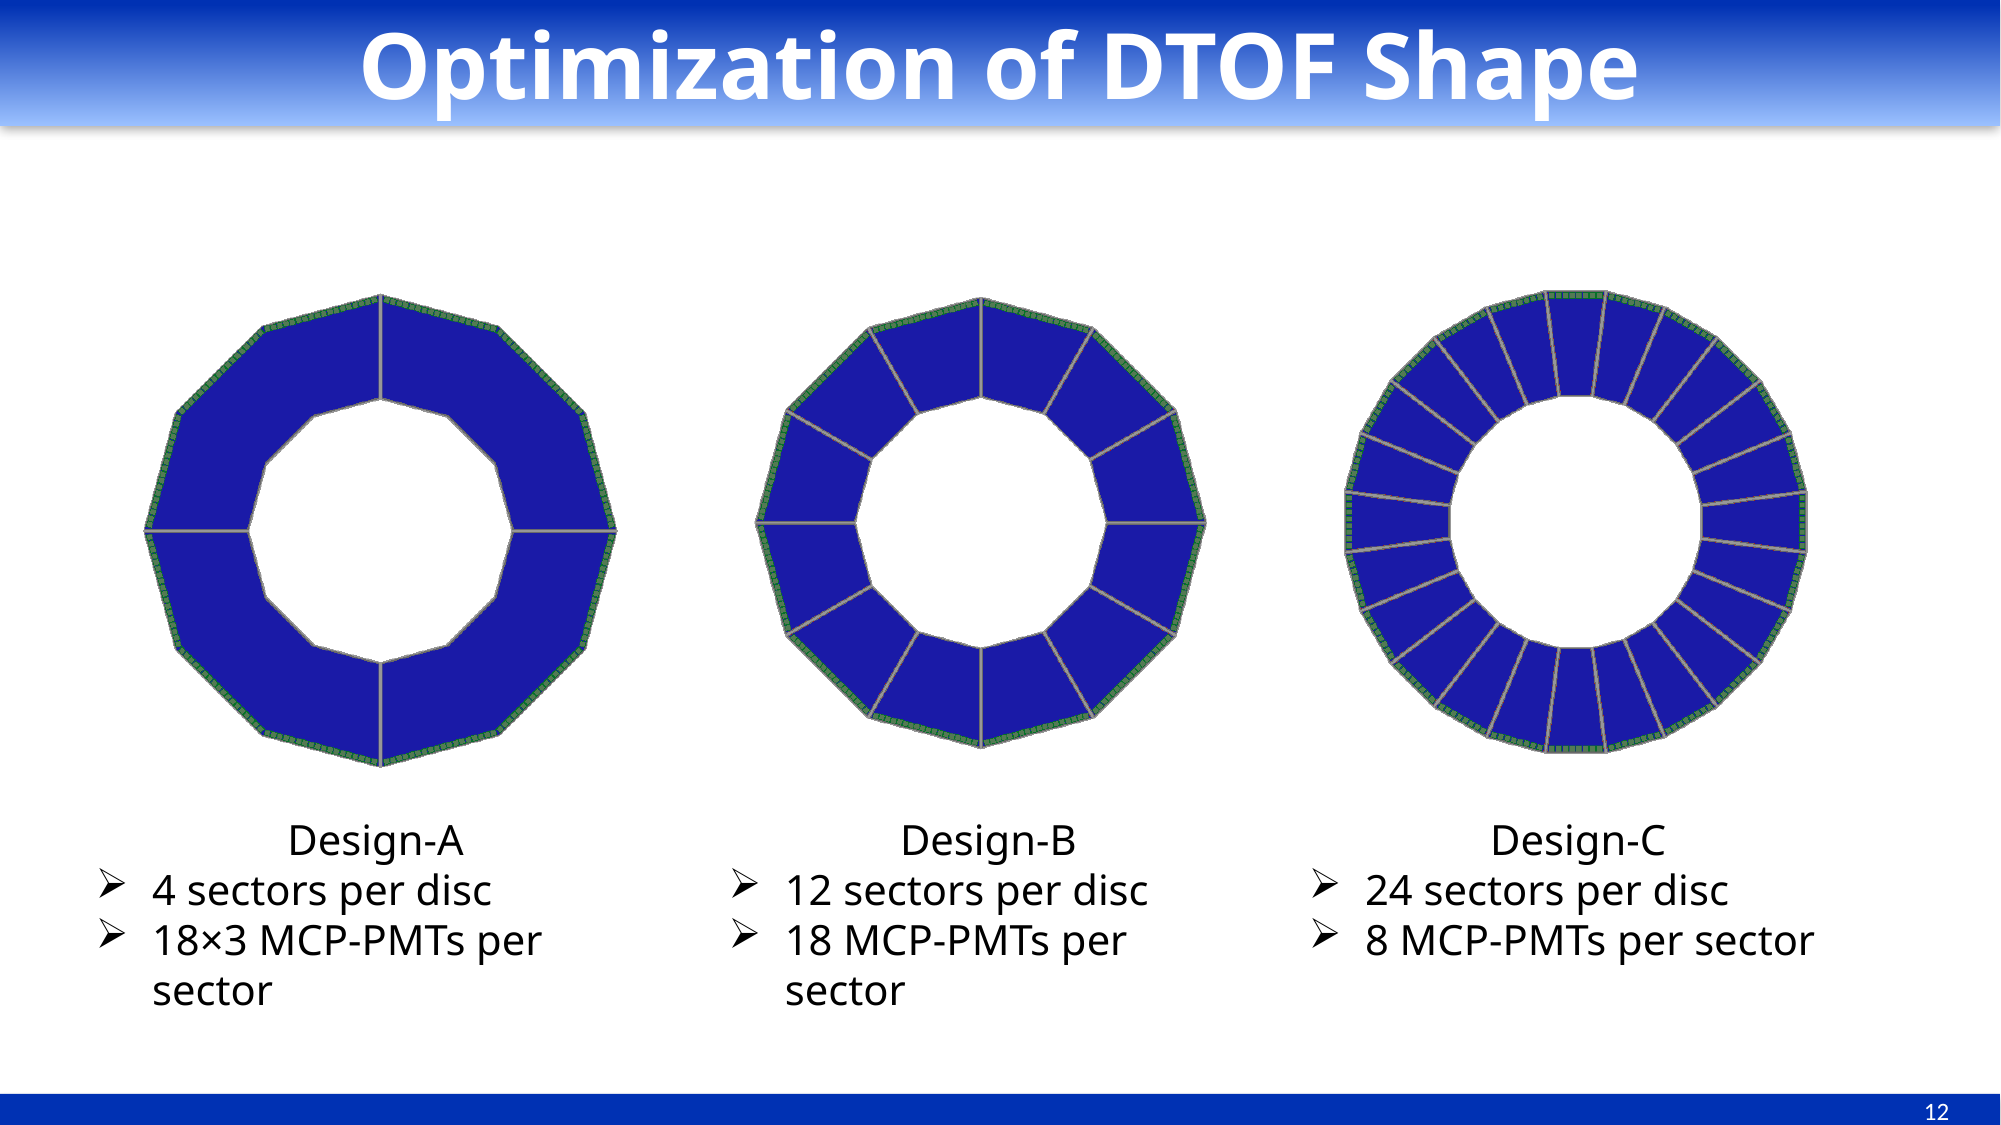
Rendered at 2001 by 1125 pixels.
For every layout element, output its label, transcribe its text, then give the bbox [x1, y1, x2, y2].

text_box Design-A 4 sectors per disc 18×3 MCP-PMTs per sector [81, 806, 671, 1022]
text_box Design-C 24 sectors per disc 8 MCP-PMTs per sector [1294, 806, 1863, 972]
picture [697, 276, 1248, 776]
title Optimization of DTOF Shape [0, 0, 2000, 126]
text_box Design-B 12 sectors per disc 18 MCP-PMTs per sector [713, 806, 1264, 1021]
picture [99, 276, 652, 776]
picture [1293, 276, 1863, 776]
